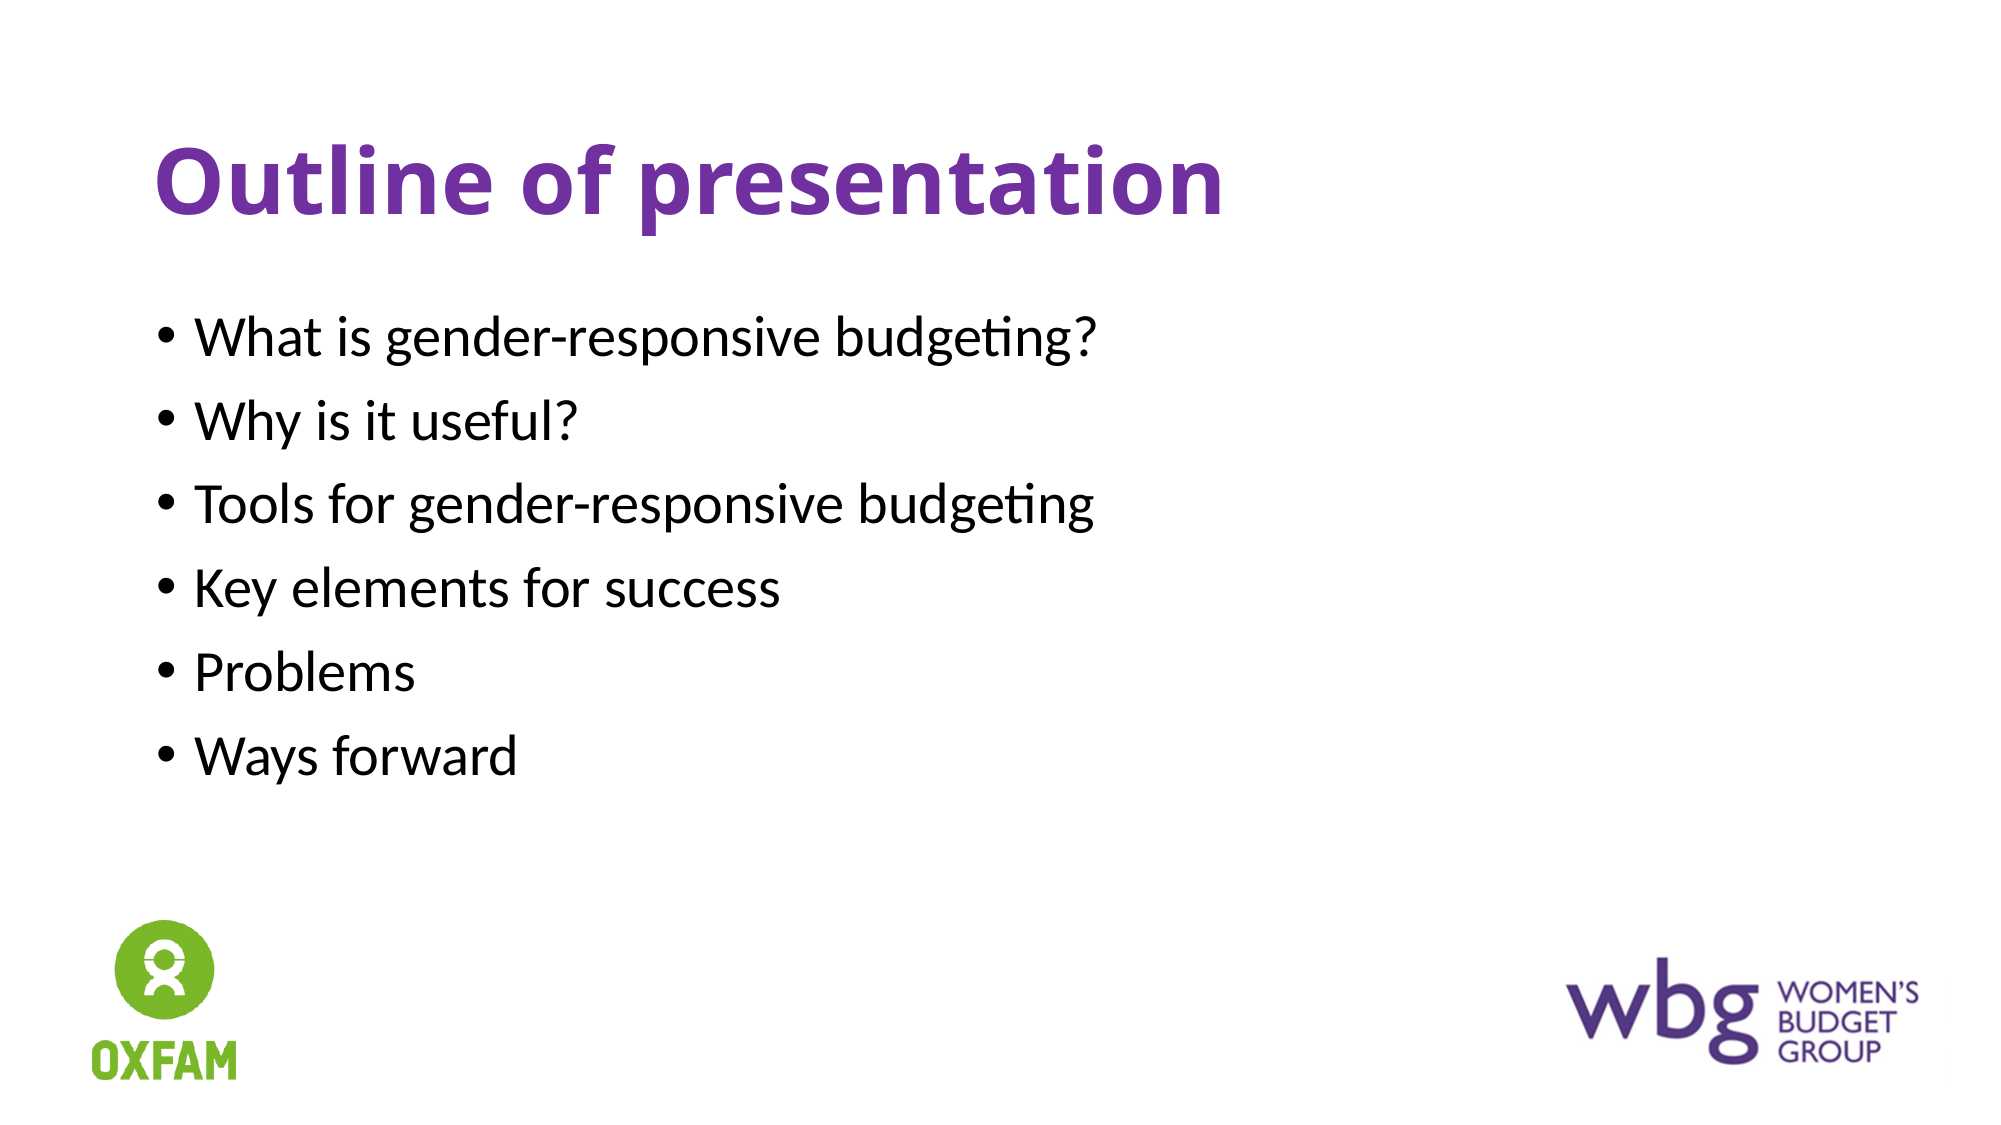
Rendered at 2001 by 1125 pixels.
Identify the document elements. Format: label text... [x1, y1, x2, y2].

picture [1542, 942, 1955, 1097]
title Outline of presentation [137, 94, 1863, 276]
picture [92, 920, 236, 1080]
list What is gender-responsive budgeting? Why is it useful? Tools for gender-responsive budgeting Key elements for success Problems Ways forward [141, 298, 1867, 1020]
